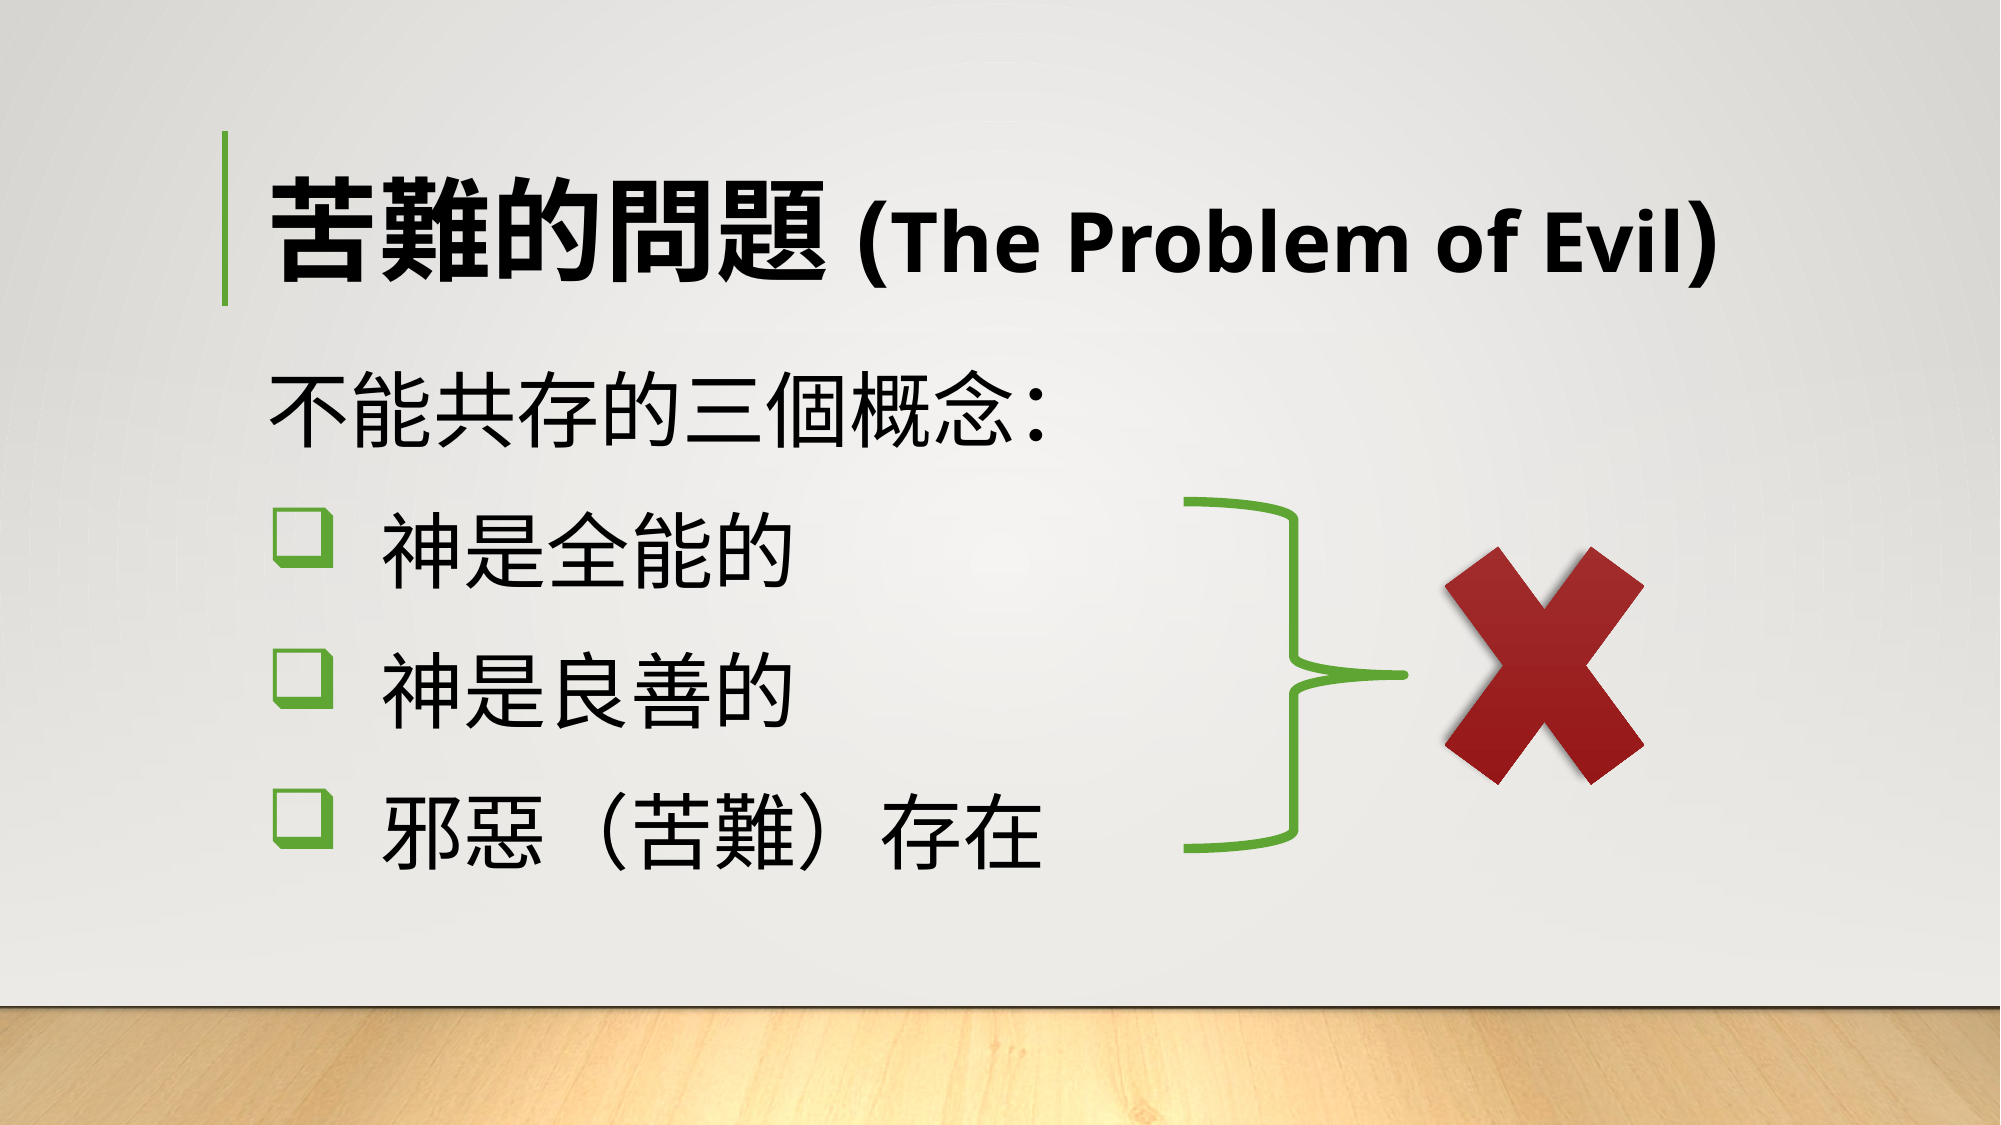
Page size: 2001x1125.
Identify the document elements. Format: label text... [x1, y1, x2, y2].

text_box [1444, 546, 1645, 785]
title 苦難的問題(The Problem of Evil) [251, 131, 1814, 305]
text_box [1403, 535, 1686, 815]
picture [0, 1006, 2000, 1125]
list 不能共存的三個概念： 神是全能的 神是良善的 邪惡（苦難）存在 [251, 330, 1158, 897]
text_box [1183, 500, 1403, 850]
